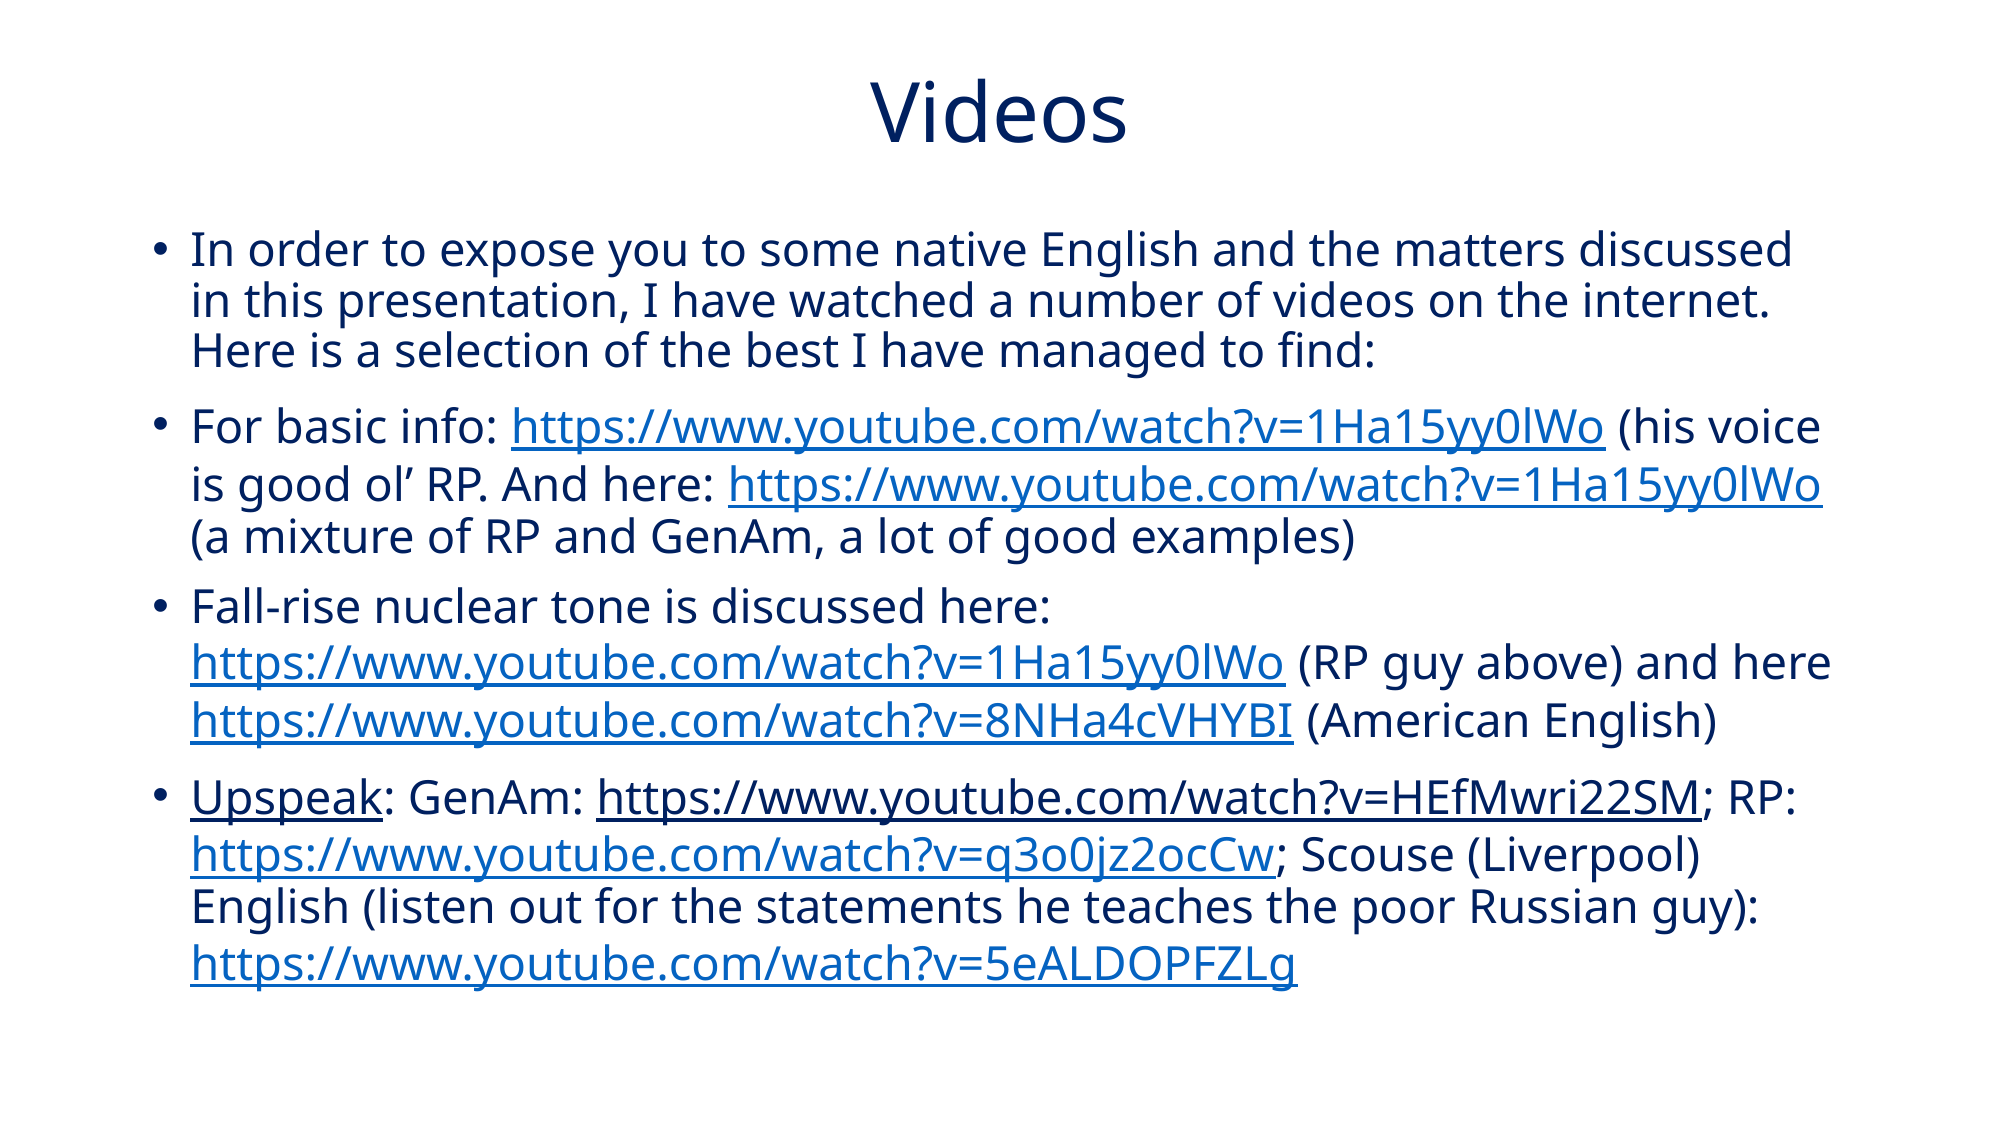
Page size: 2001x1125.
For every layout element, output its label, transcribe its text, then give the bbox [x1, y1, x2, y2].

title Videos [137, 59, 1863, 171]
list In order to expose you to some native English and the matters discussed in this presentation, I have watched a number of videos on the internet. Here is a selection of the best I have managed to find: For basic info: https://www.youtube.com/watch?v=1Ha15yy0lWo (his voice is good ol’ RP. And here: https://www.youtube.com/watch?v=1Ha15yy0lWo (a mixture of RP and GenAm, a lot of good examples) Fall-rise nuclear tone is discussed here: https://www.youtube.com/watch?v=1Ha15yy0lWo (RP guy above) and here https://www.youtube.com/watch?v=8NHa4cVHYBI (American English) Upspeak: GenAm: https://www.youtube.com/watch?v=HEfMwri22SM; RP: https://www.youtube.com/watch?v=q3o0jz2ocCw; Scouse (Liverpool) English (listen out for the statements he teaches the poor Russian guy): https://www.youtube.com/watch?v=5eALDOPFZLg [137, 218, 1863, 1014]
